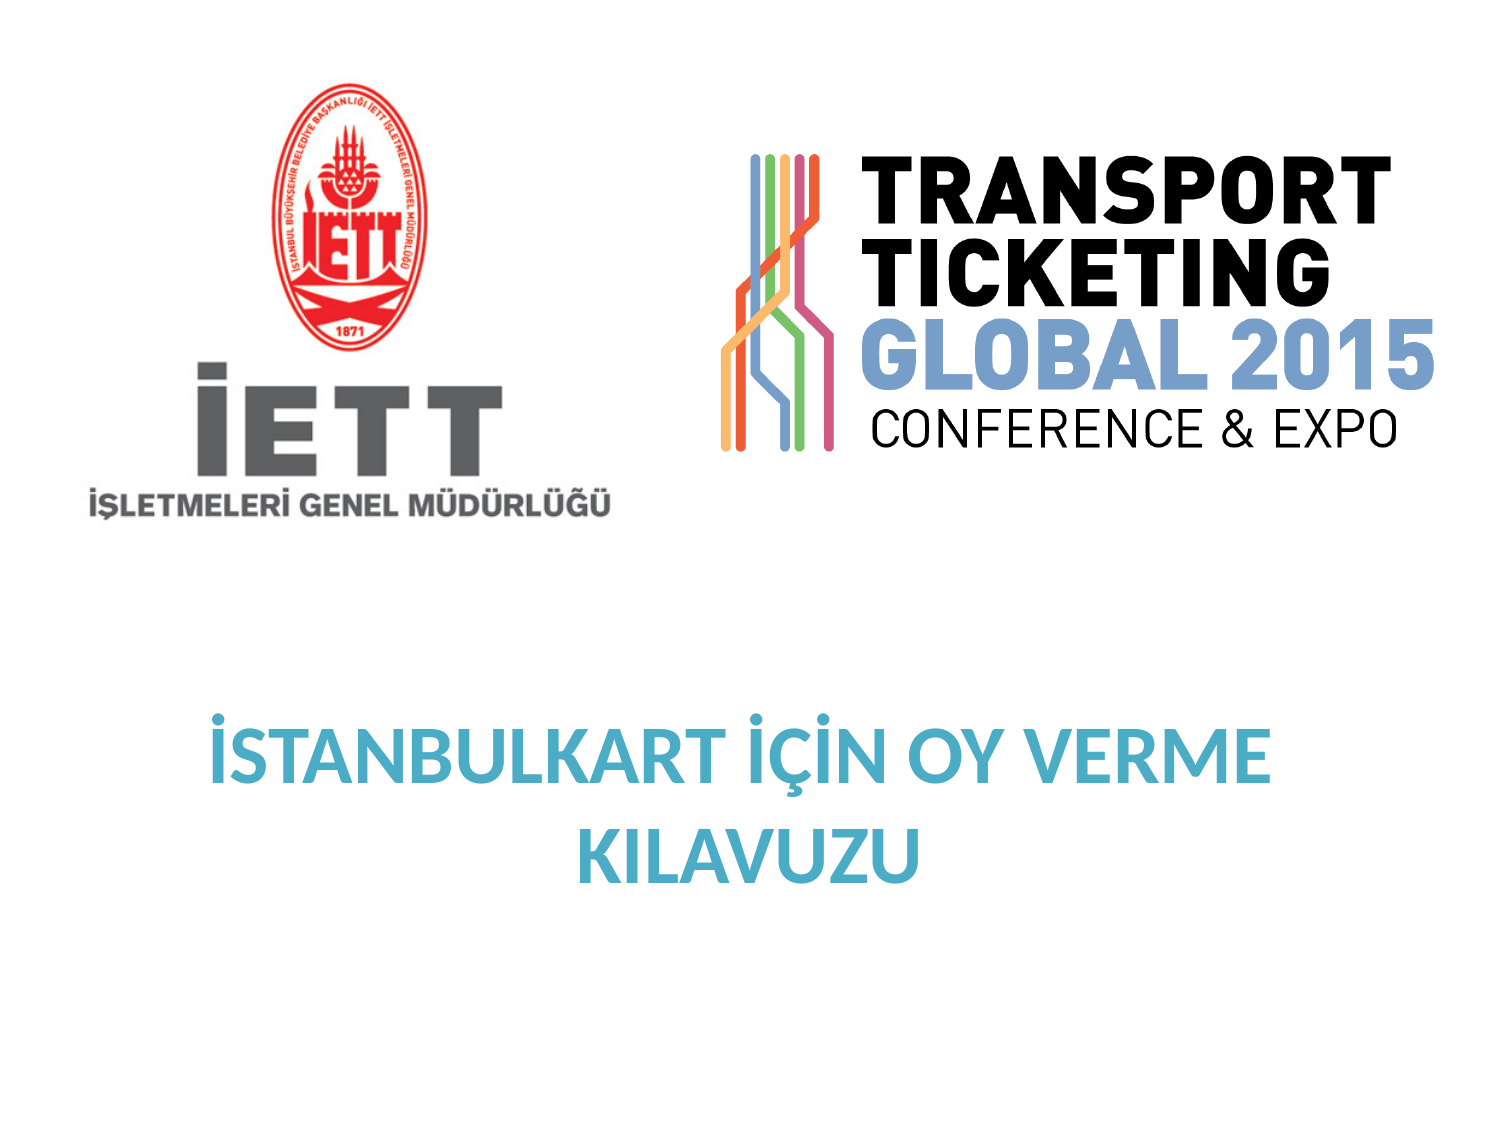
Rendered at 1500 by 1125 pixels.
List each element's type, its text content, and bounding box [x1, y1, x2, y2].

picture [678, 116, 1459, 495]
text_box İSTANBULKART İÇİN OY VERME KILAVUZU [0, 692, 1500, 908]
picture [52, 48, 656, 563]
